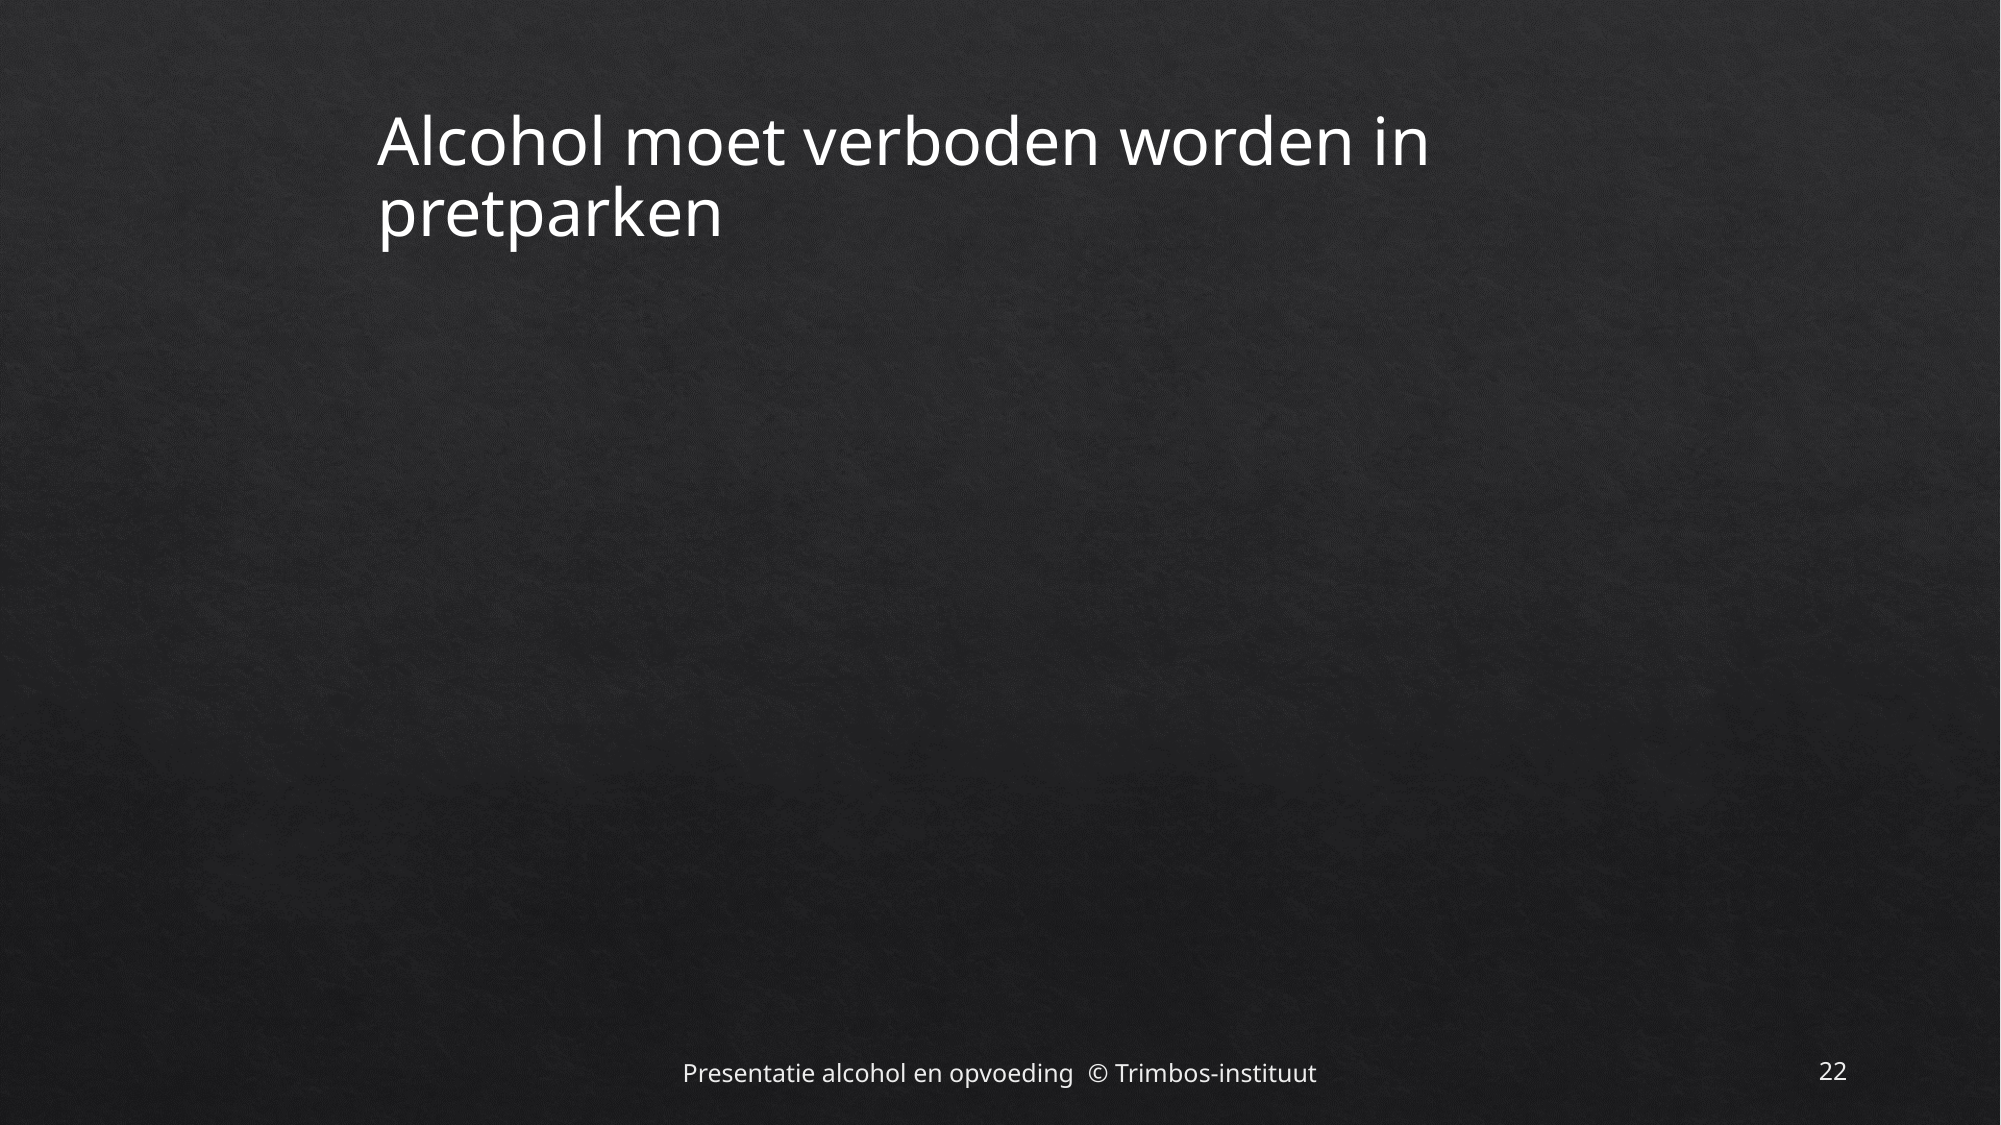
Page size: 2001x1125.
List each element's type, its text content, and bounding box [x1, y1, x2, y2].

title Alcohol moet verboden worden in pretparken [362, 99, 1637, 260]
footer Presentatie alcohol en opvoeding © Trimbos-instituut [662, 1042, 1338, 1103]
slide_number 22 [1412, 1042, 1863, 1103]
picture [0, 0, 2001, 1125]
